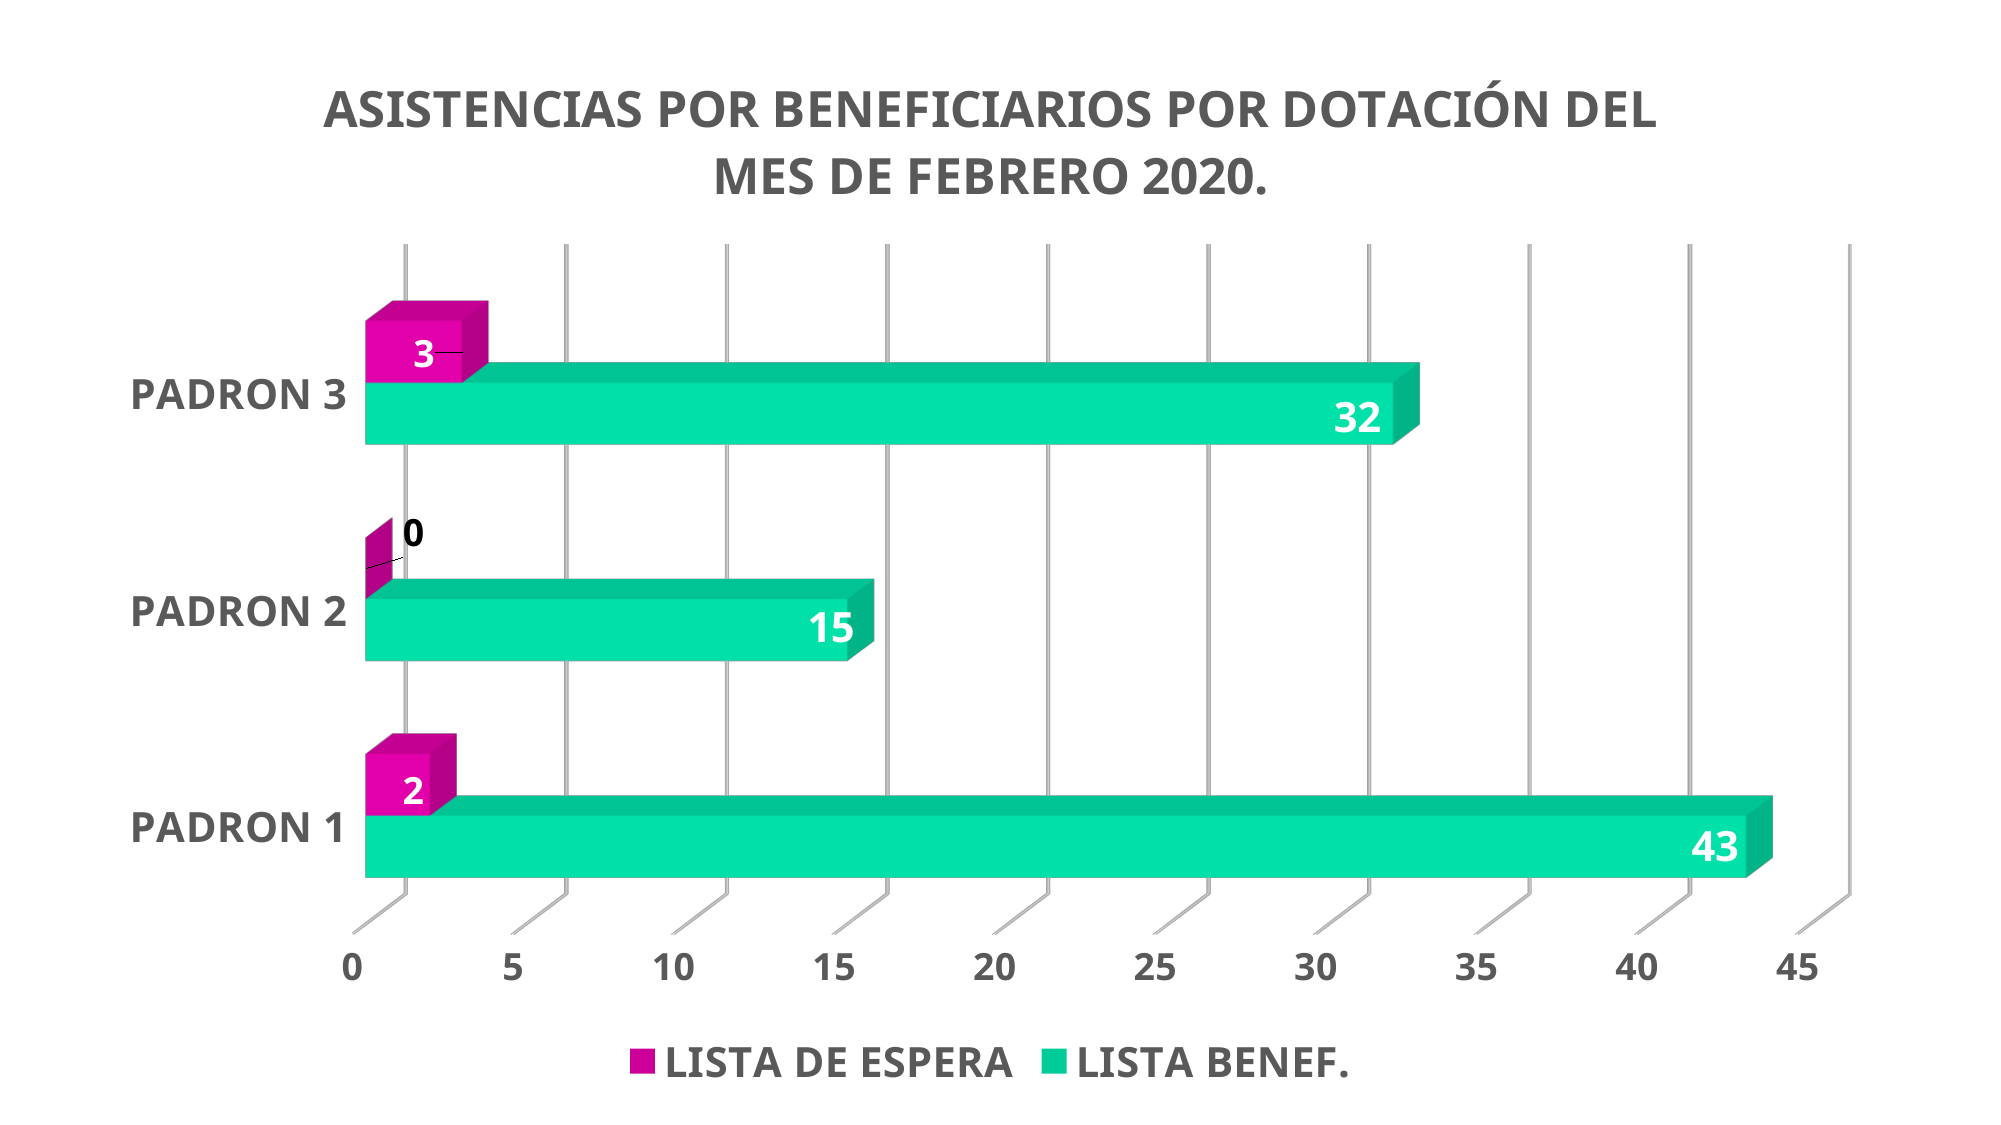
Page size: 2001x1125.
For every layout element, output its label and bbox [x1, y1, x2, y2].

chart [88, 29, 1893, 1099]
